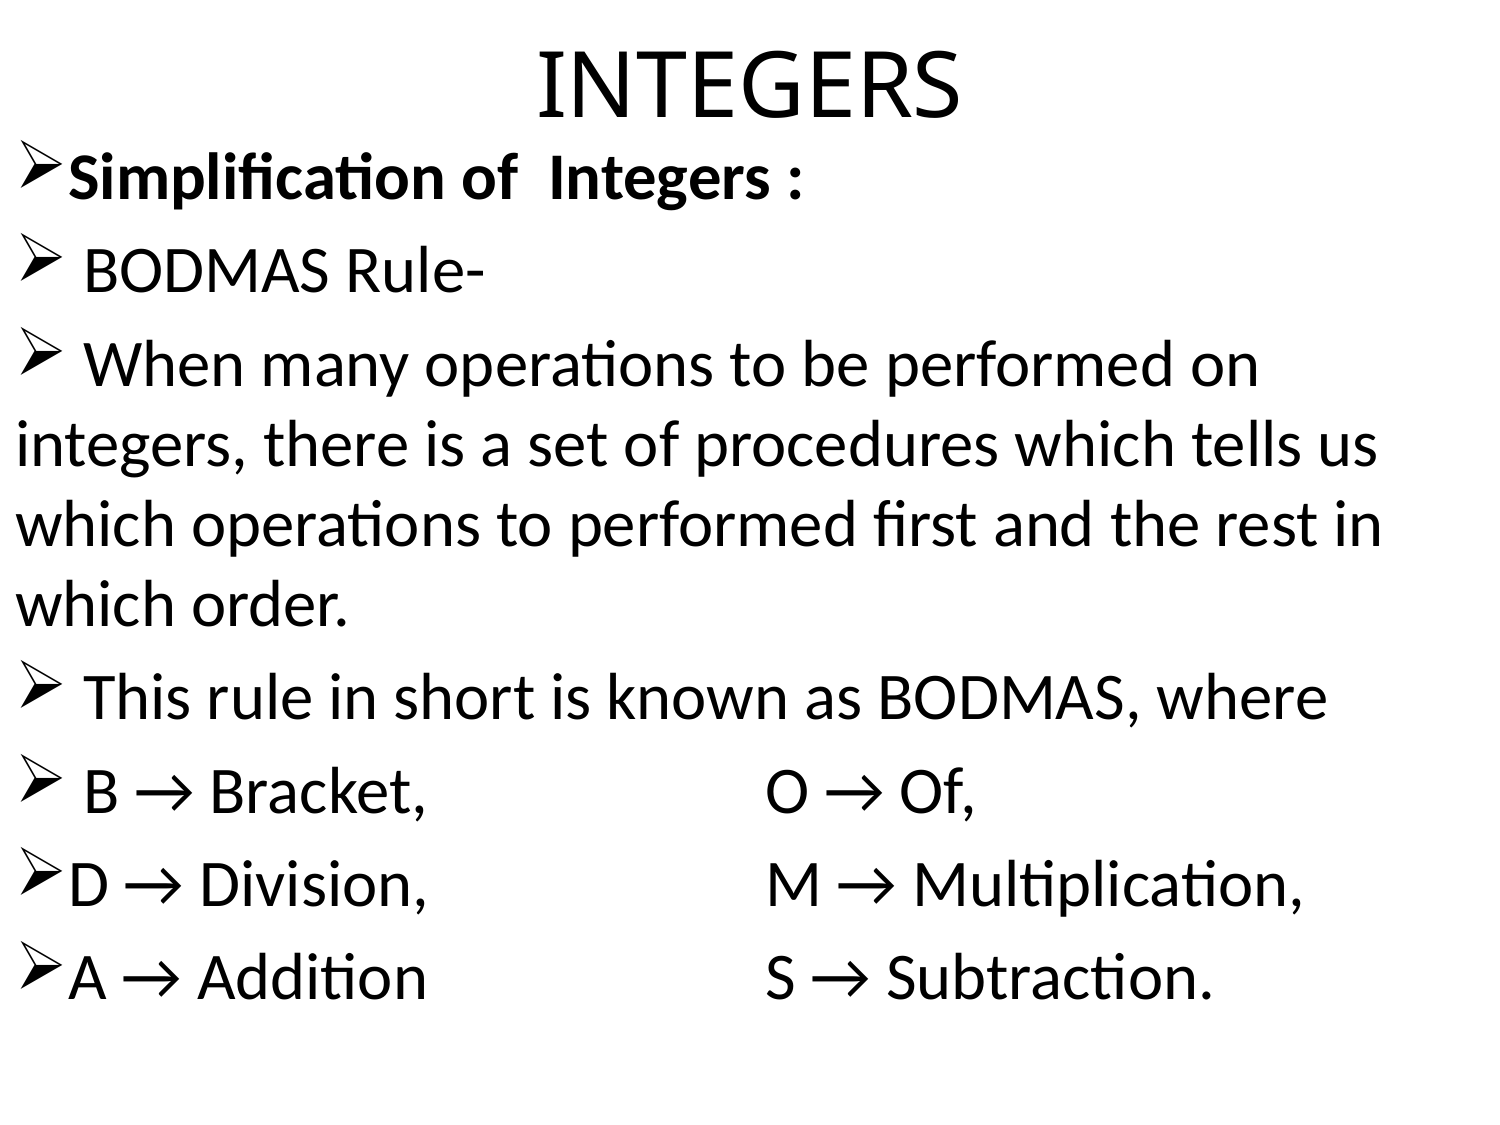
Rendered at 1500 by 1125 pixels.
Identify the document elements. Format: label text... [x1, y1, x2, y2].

subtitle Simplification of Integers : BODMAS Rule- When many operations to be performed on integers, there is a set of procedures which tells us which operations to performed first and the rest in which order. This rule in short is known as BODMAS, where B → Bracket, O → Of, D → Division, M → Multiplication, A → Addition S → Subtraction. [0, 124, 1500, 1125]
title INTEGERS [0, 0, 1500, 124]
